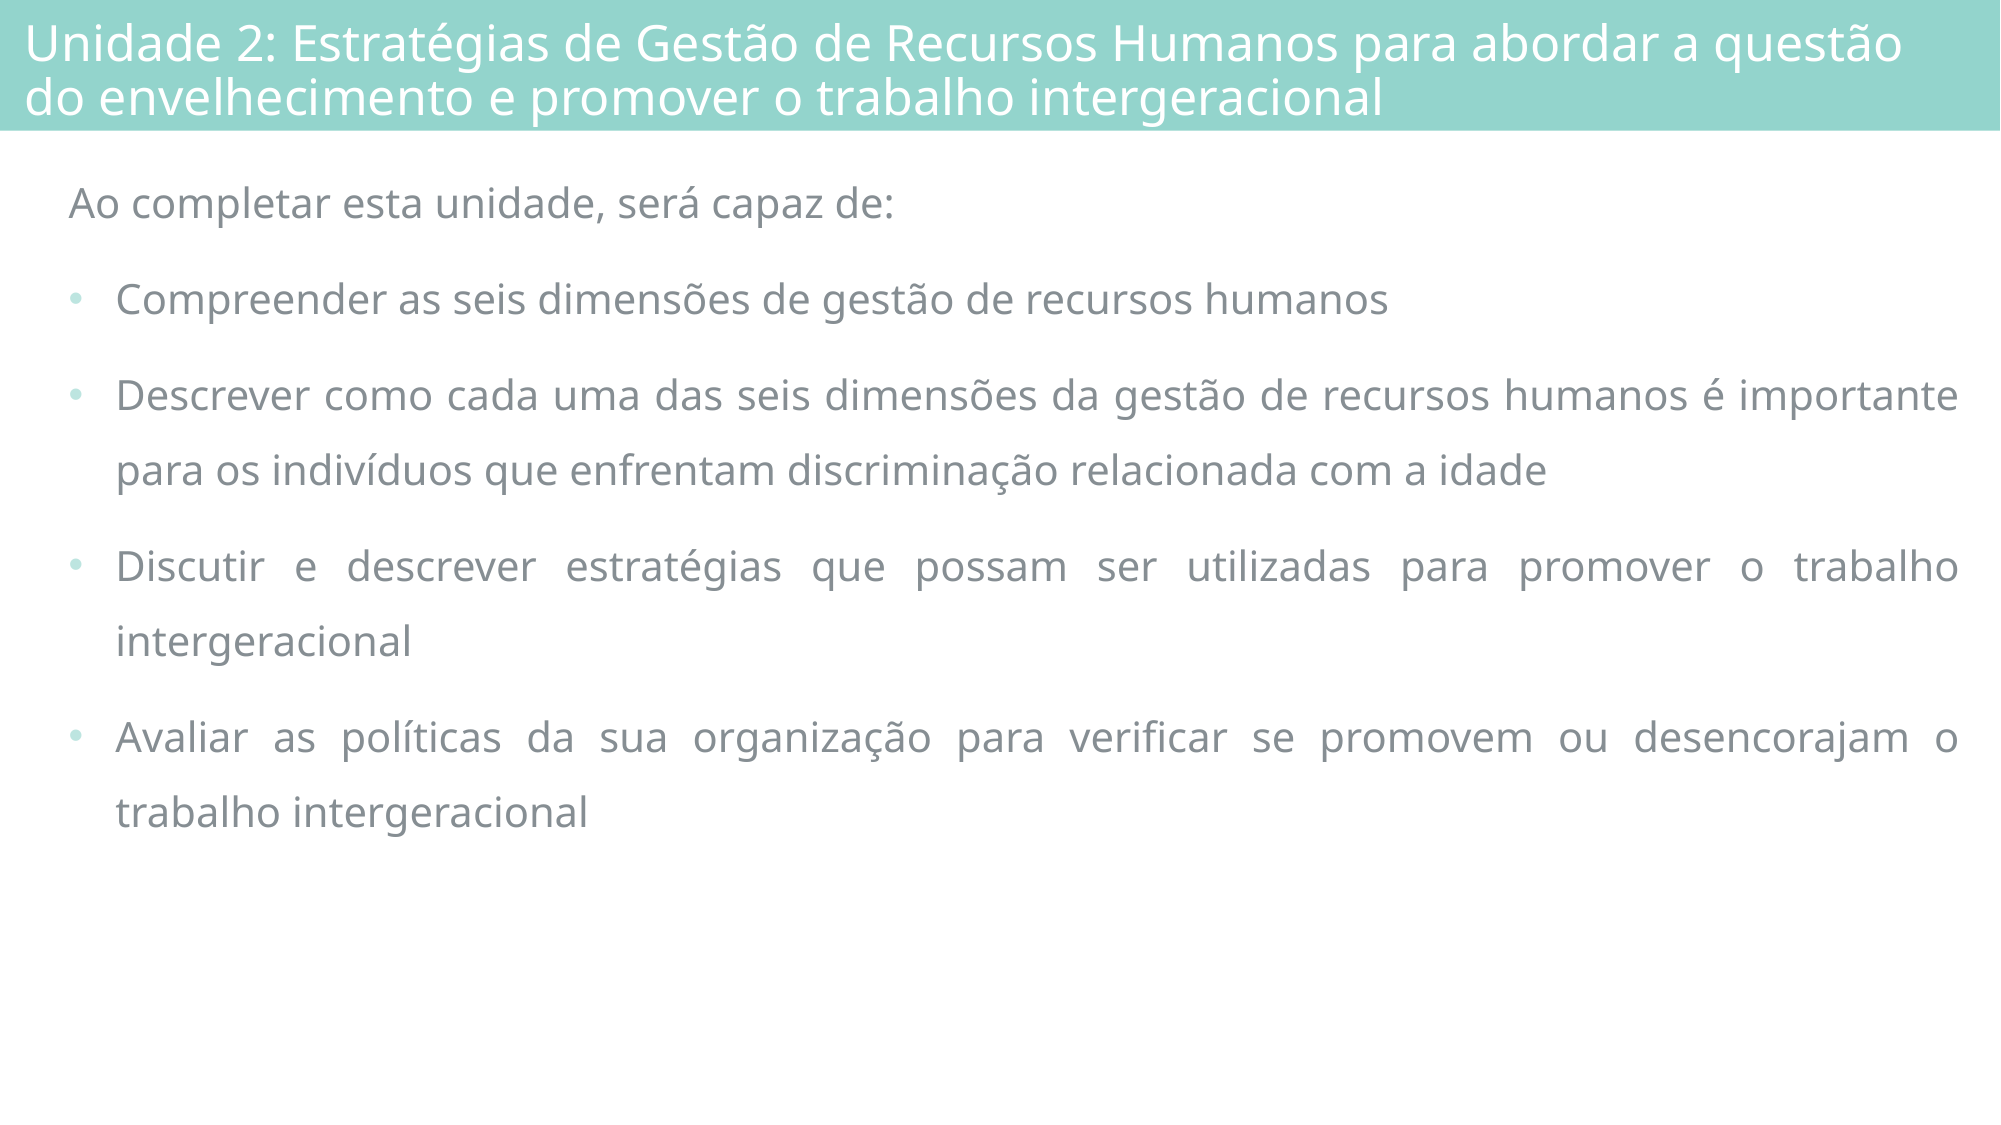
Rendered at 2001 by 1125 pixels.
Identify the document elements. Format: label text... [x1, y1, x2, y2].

list Ao completar esta unidade, será capaz de: Compreender as seis dimensões de gestão de recursos humanos Descrever como cada uma das seis dimensões da gestão de recursos humanos é importante para os indivíduos que enfrentam discriminação relacionada com a idade Discutir e descrever estratégias que possam ser utilizadas para promover o trabalho intergeracional Avaliar as políticas da sua organização para verificar se promovem ou desencorajam o trabalho intergeracional [16, 144, 1976, 1108]
title Unidade 2: Estratégias de Gestão de Recursos Humanos para abordar a questão do envelhecimento e promover o trabalho intergeracional [16, 13, 1976, 131]
